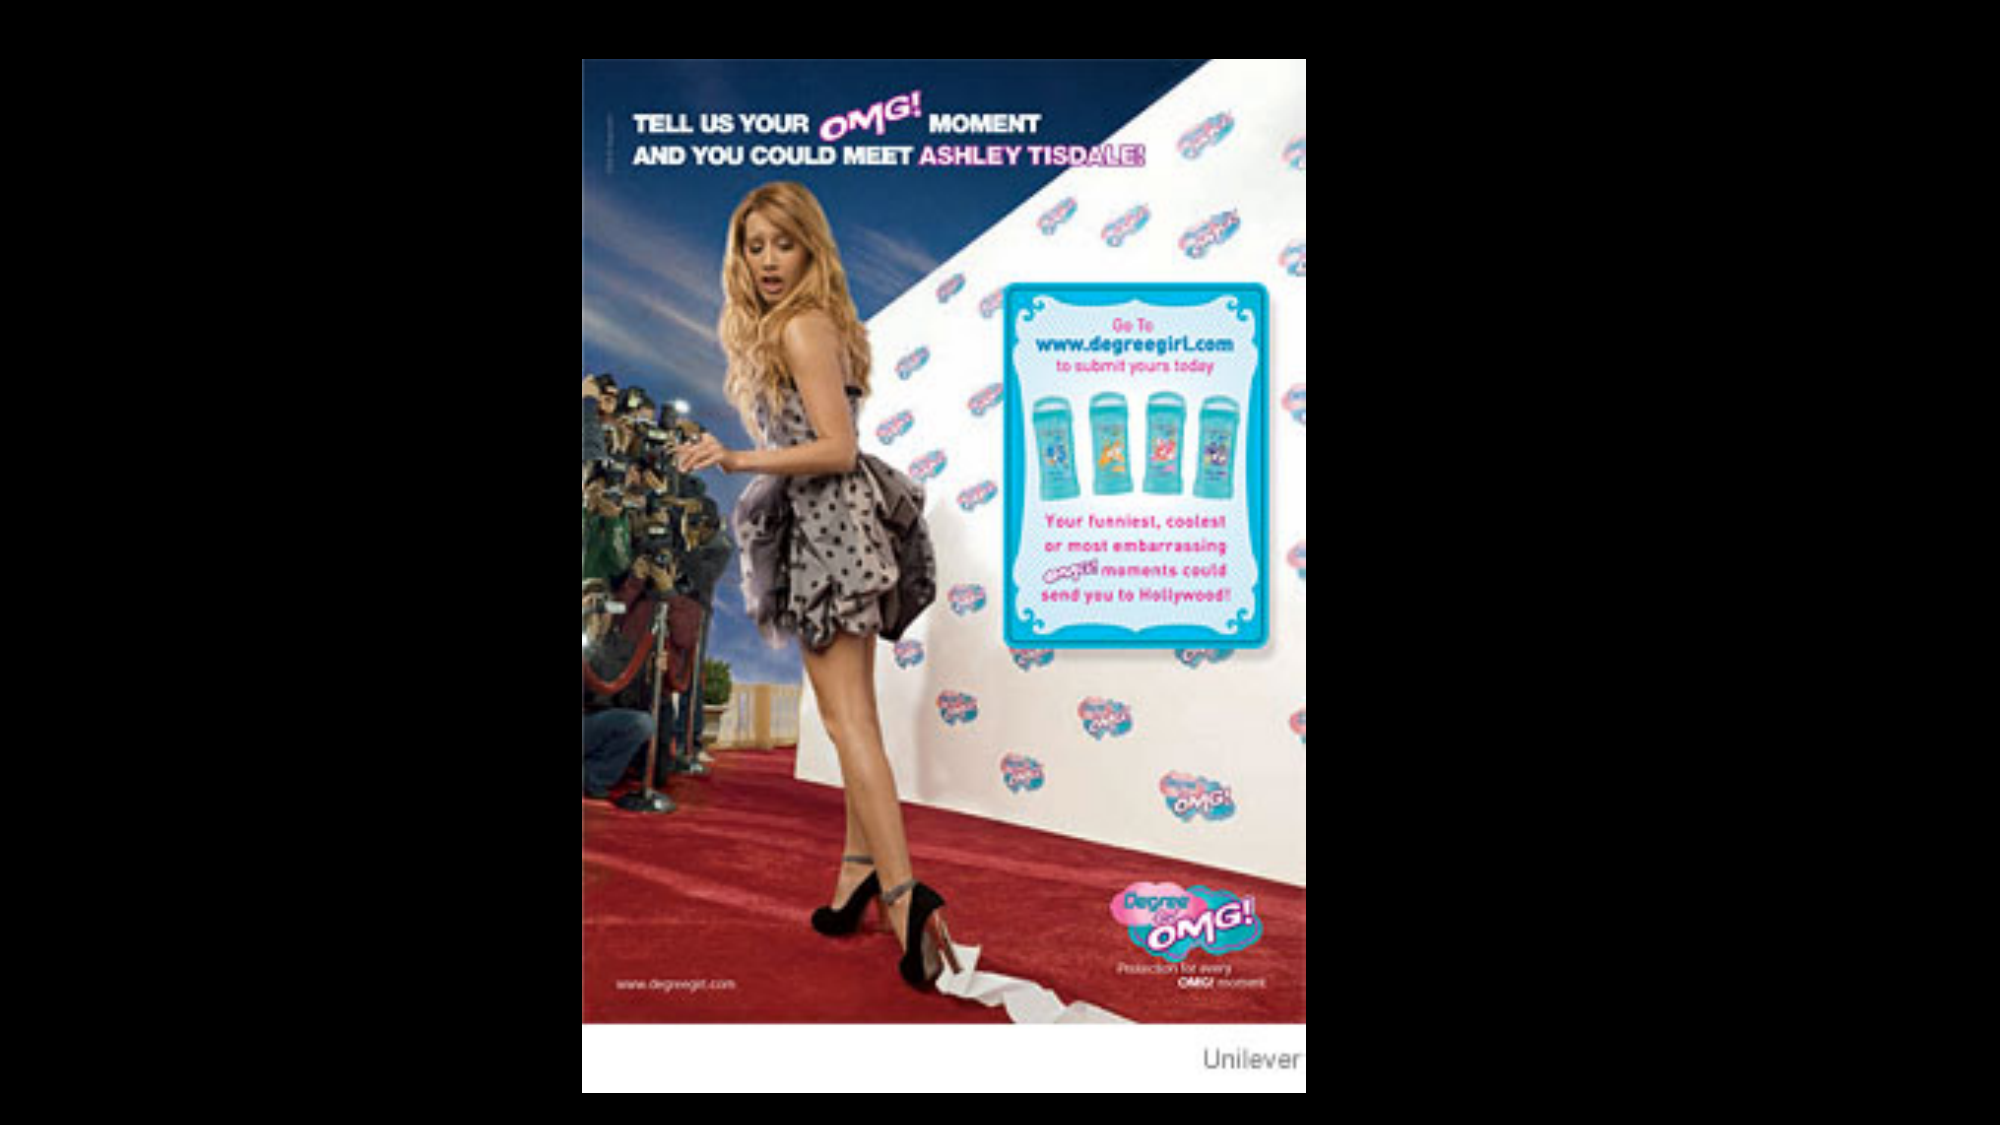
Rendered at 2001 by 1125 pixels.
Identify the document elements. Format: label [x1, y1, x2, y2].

list [582, 59, 1306, 1093]
